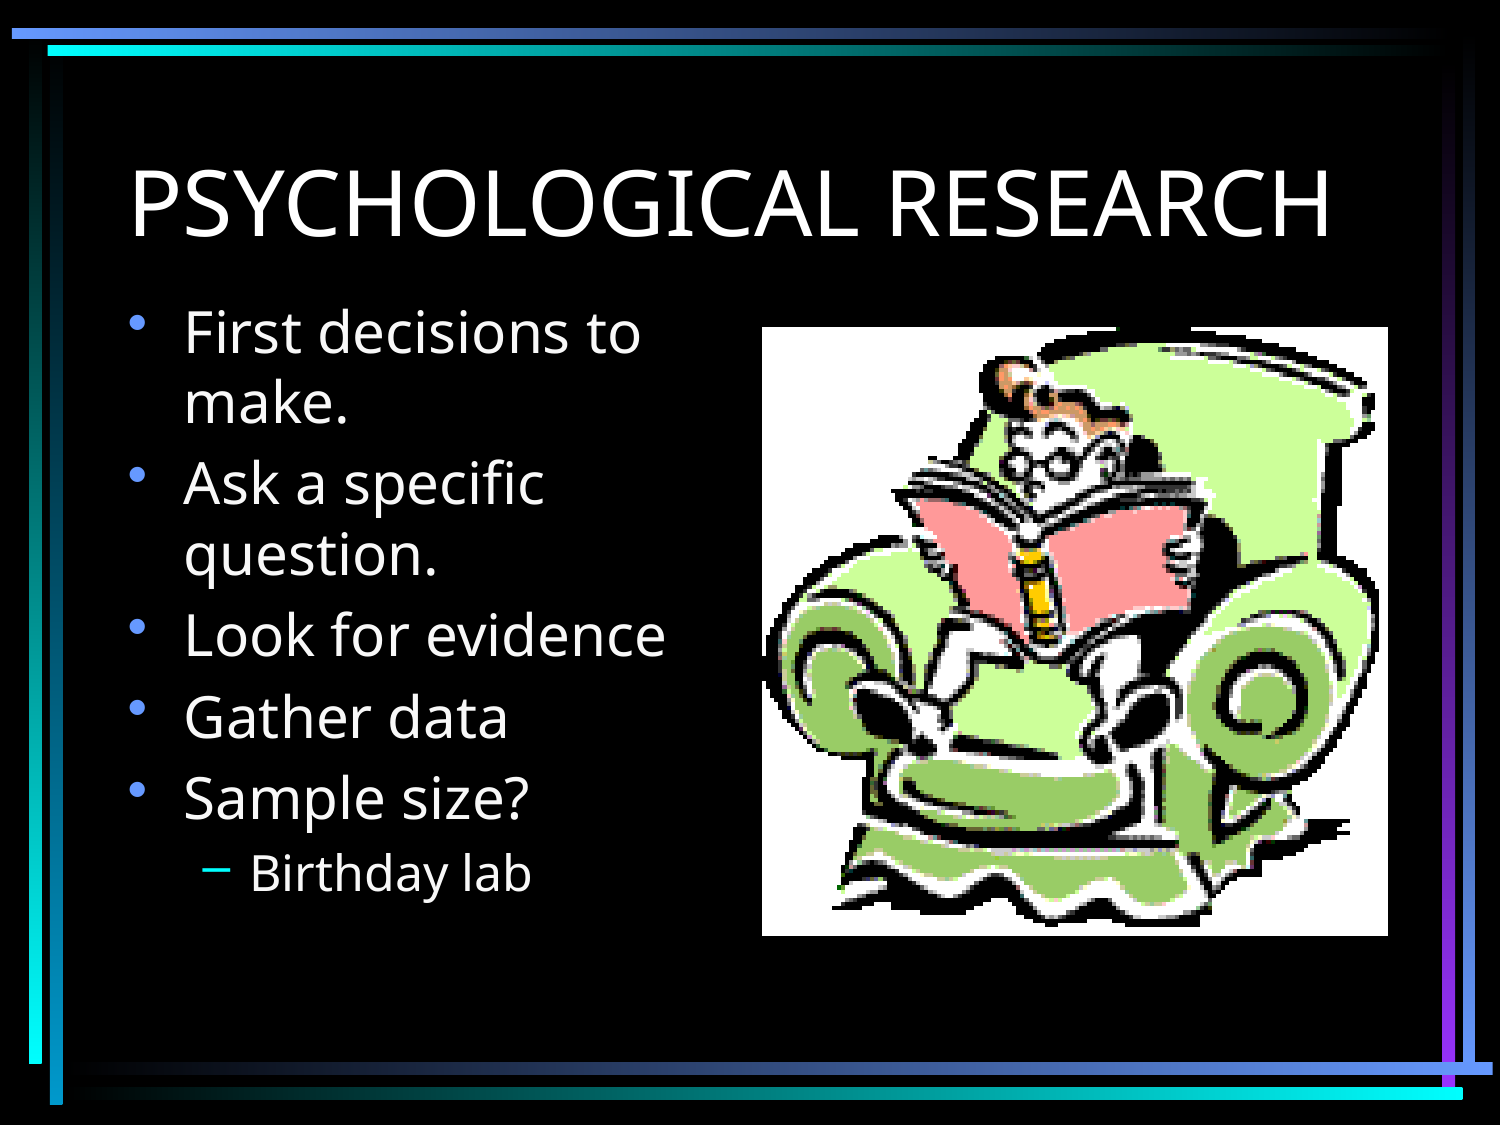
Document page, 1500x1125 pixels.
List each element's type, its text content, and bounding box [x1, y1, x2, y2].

title PSYCHOLOGICAL RESEARCH [112, 99, 1388, 263]
list First decisions to make. Ask a specific question. Look for evidence Gather data Sample size? Birthday lab [112, 287, 738, 975]
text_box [762, 326, 1388, 936]
